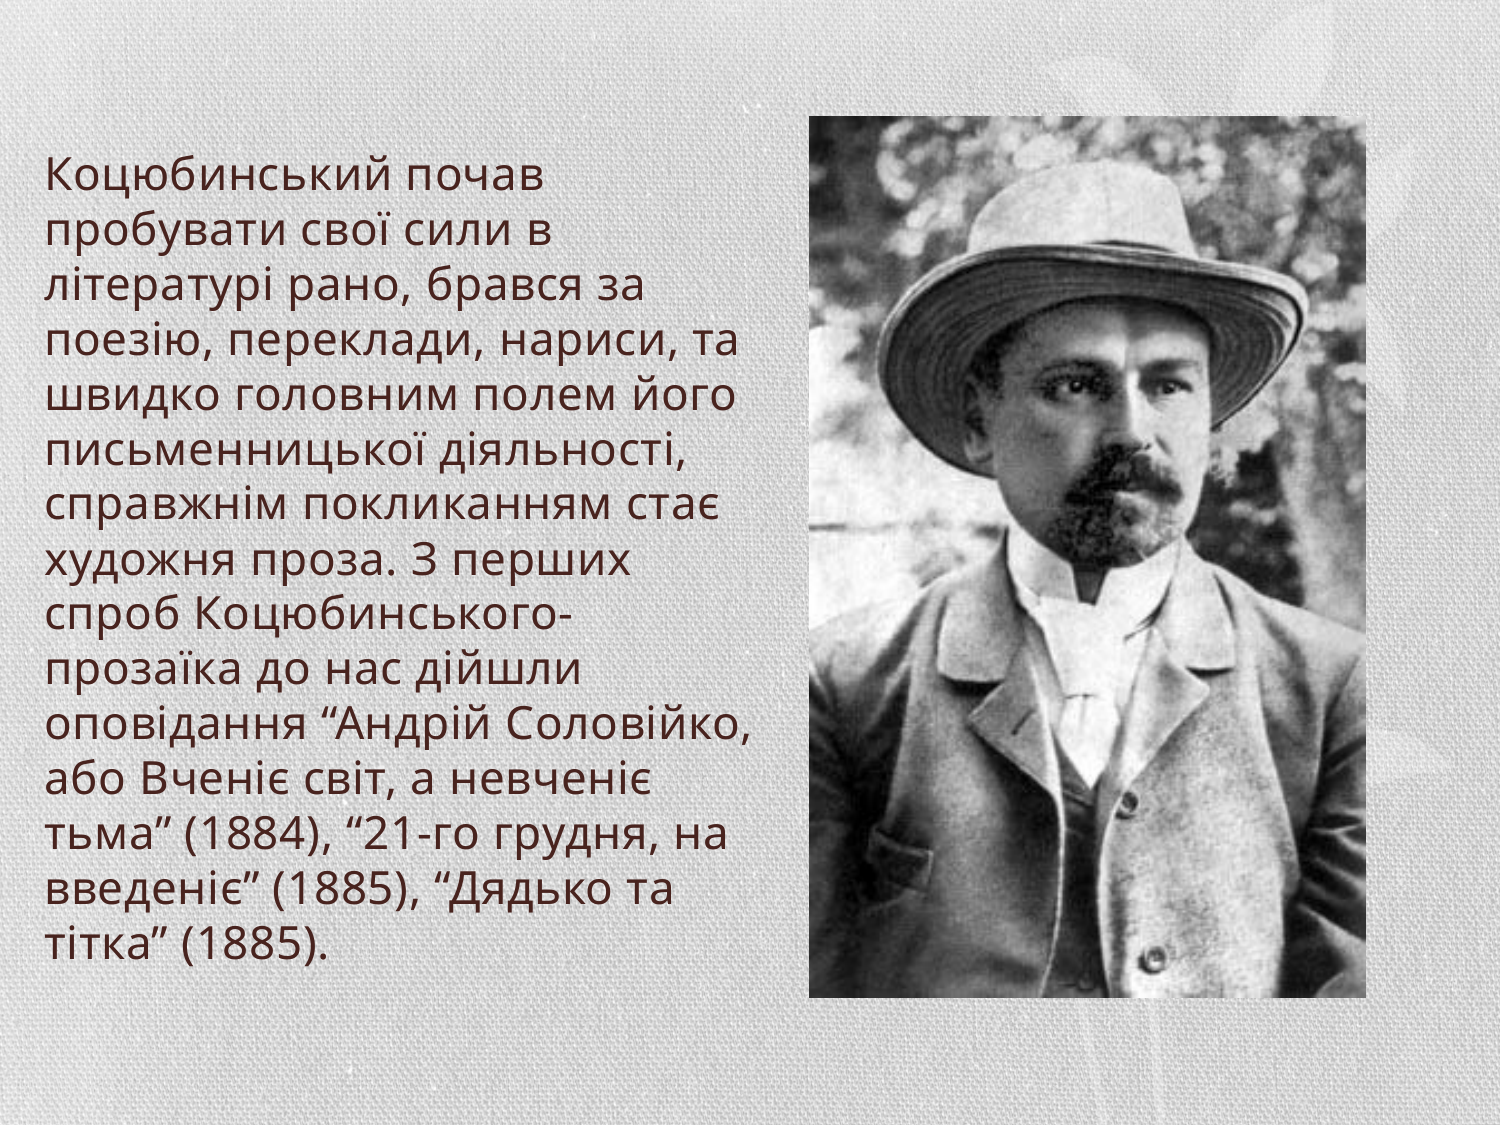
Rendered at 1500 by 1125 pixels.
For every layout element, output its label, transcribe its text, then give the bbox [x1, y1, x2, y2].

picture [808, 116, 1366, 998]
list Коцюбинський почав пробувати свої сили в літературі рано, брався за поезію, переклади, нариси, та швидко головним полем його письменницької діяльності, справжнім покликанням стає художня проза. З перших спроб Коцюбинського-прозаїка до нас дійшли оповідання “Андрій Соловійко, або Вченіє світ, а невченіє тьма” (1884), “21-го грудня, на введеніє” (1885), “Дядько та тітка” (1885). [29, 137, 774, 1012]
